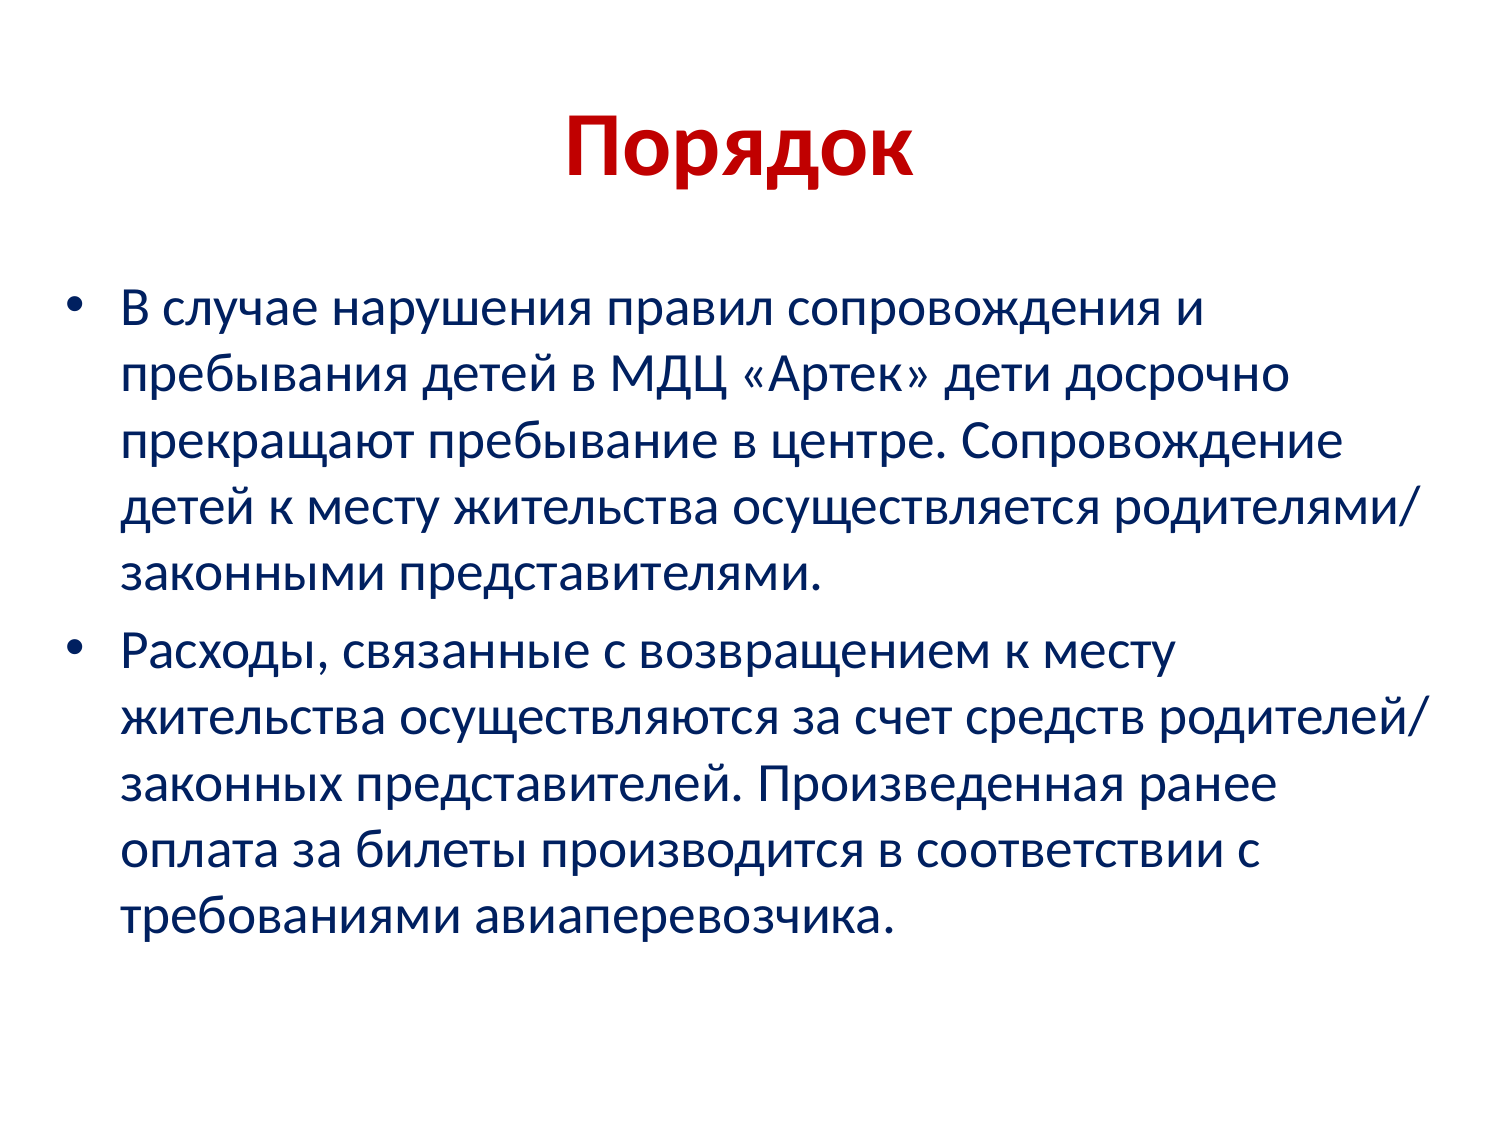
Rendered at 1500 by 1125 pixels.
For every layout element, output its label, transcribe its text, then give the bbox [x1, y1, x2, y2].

title Порядок [75, 45, 1425, 233]
list В случае нарушения правил сопровождения и пребывания детей в МДЦ «Артек» дети досрочно прекращают пребывание в центре. Сопровождение детей к месту жительства осуществляется родителями/ законными представителями. Расходы, связанные с возвращением к месту жительства осуществляются за счет средств родителей/ законных представителей. Произведенная ранее оплата за билеты производится в соответствии с требованиями авиаперевозчика. [50, 262, 1463, 1005]
